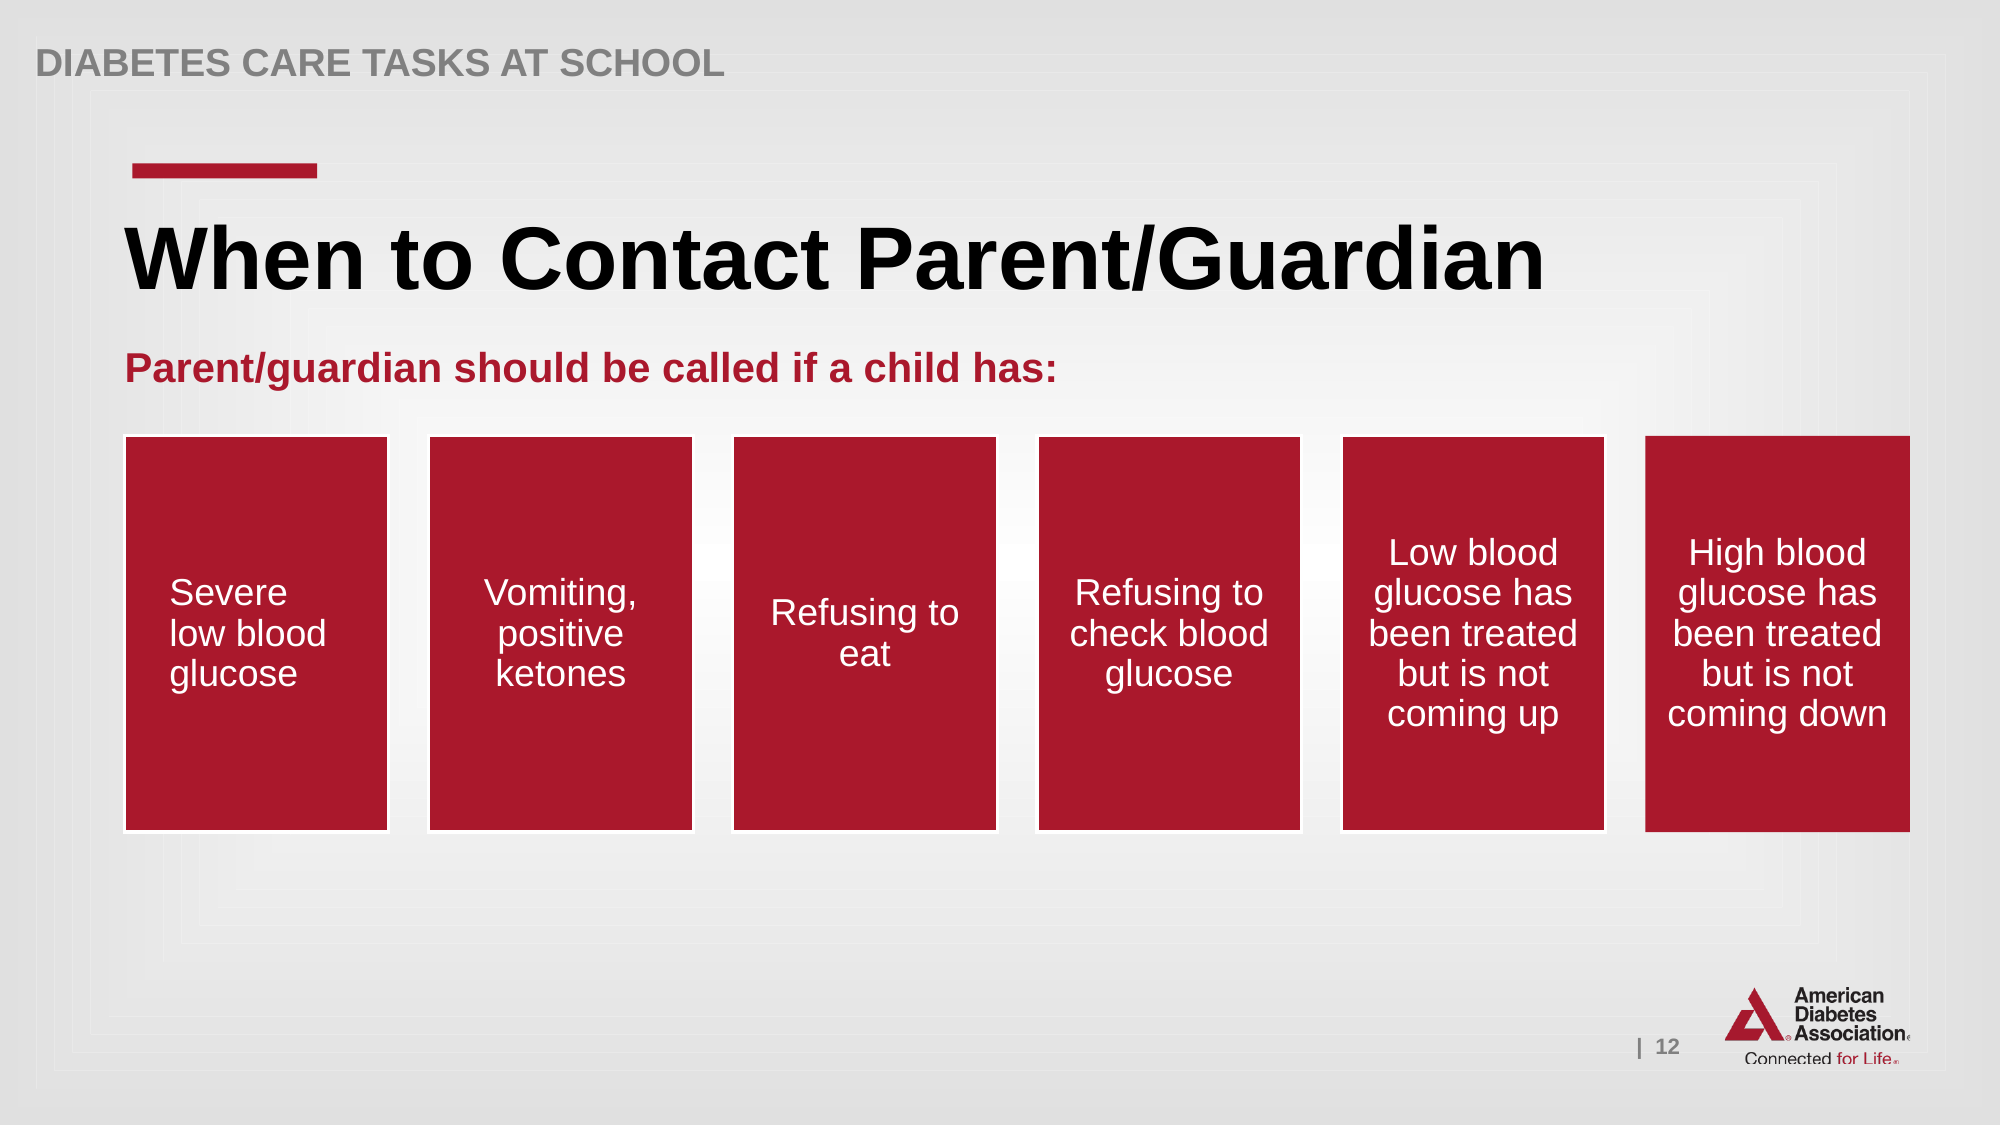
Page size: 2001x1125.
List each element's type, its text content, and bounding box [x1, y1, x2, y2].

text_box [124, 435, 1910, 833]
text_box Parent/guardian should be called if a child has: [109, 333, 1435, 411]
list When to Contact Parent/Guardian [109, 205, 1765, 334]
